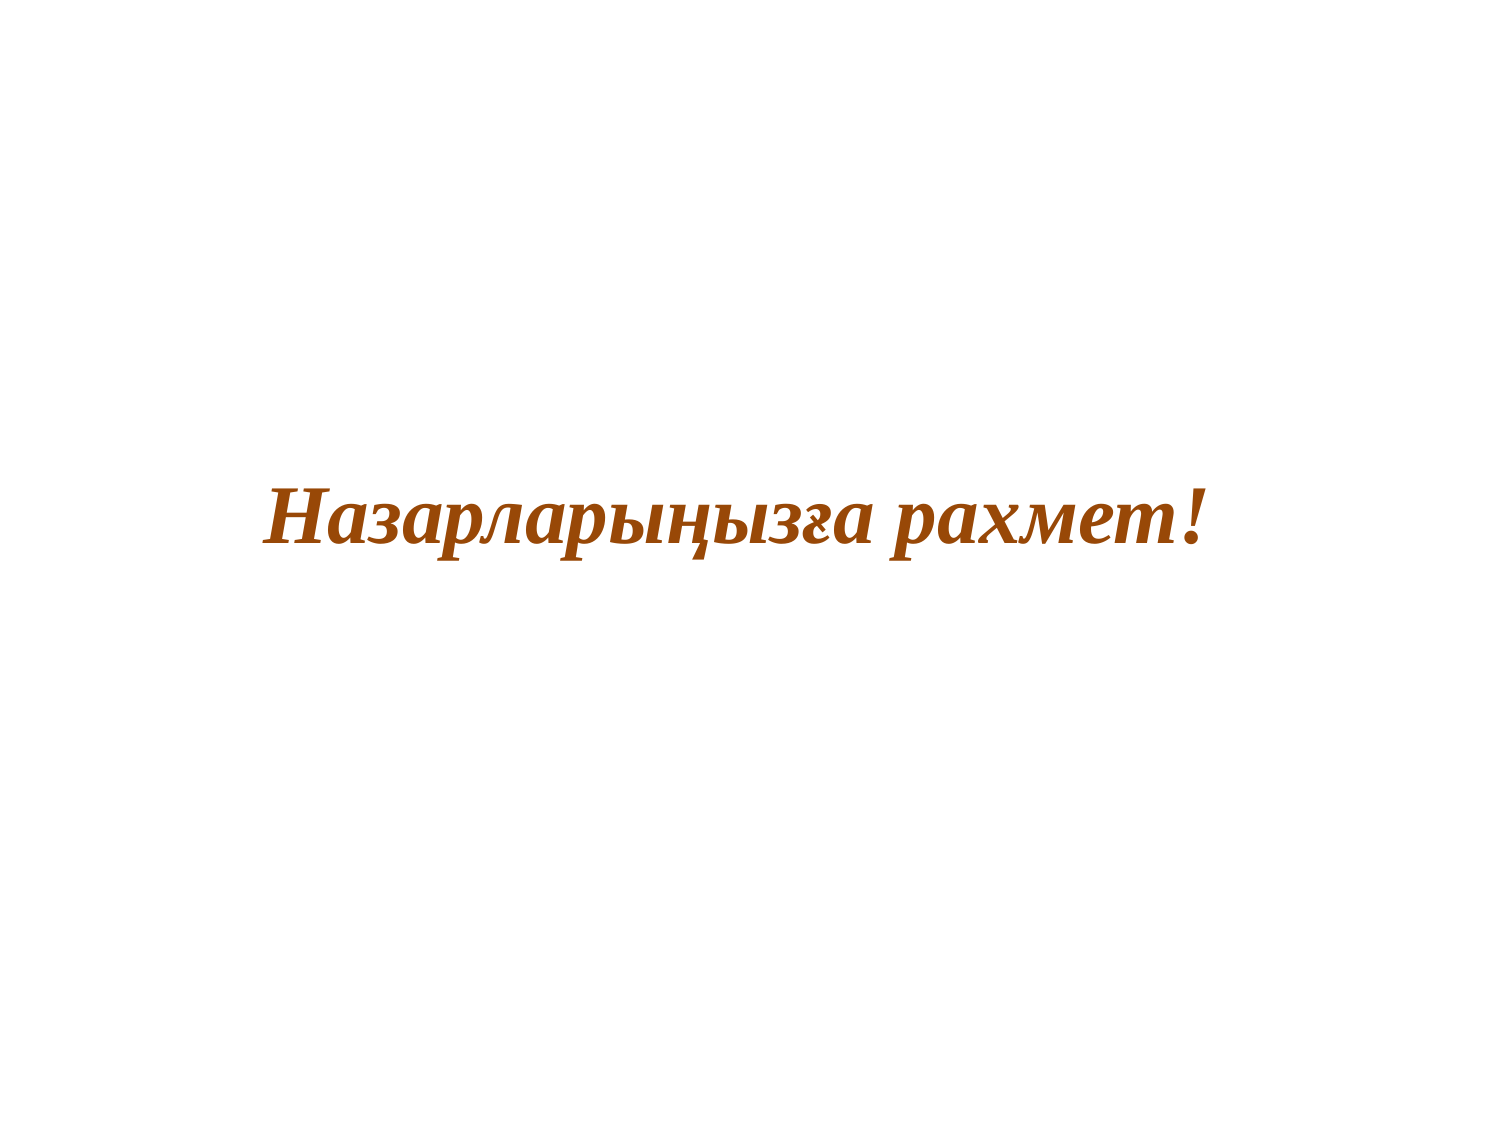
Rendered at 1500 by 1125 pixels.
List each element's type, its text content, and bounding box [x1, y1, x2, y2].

list Назарларыңызға рахмет! [75, 262, 1400, 1005]
